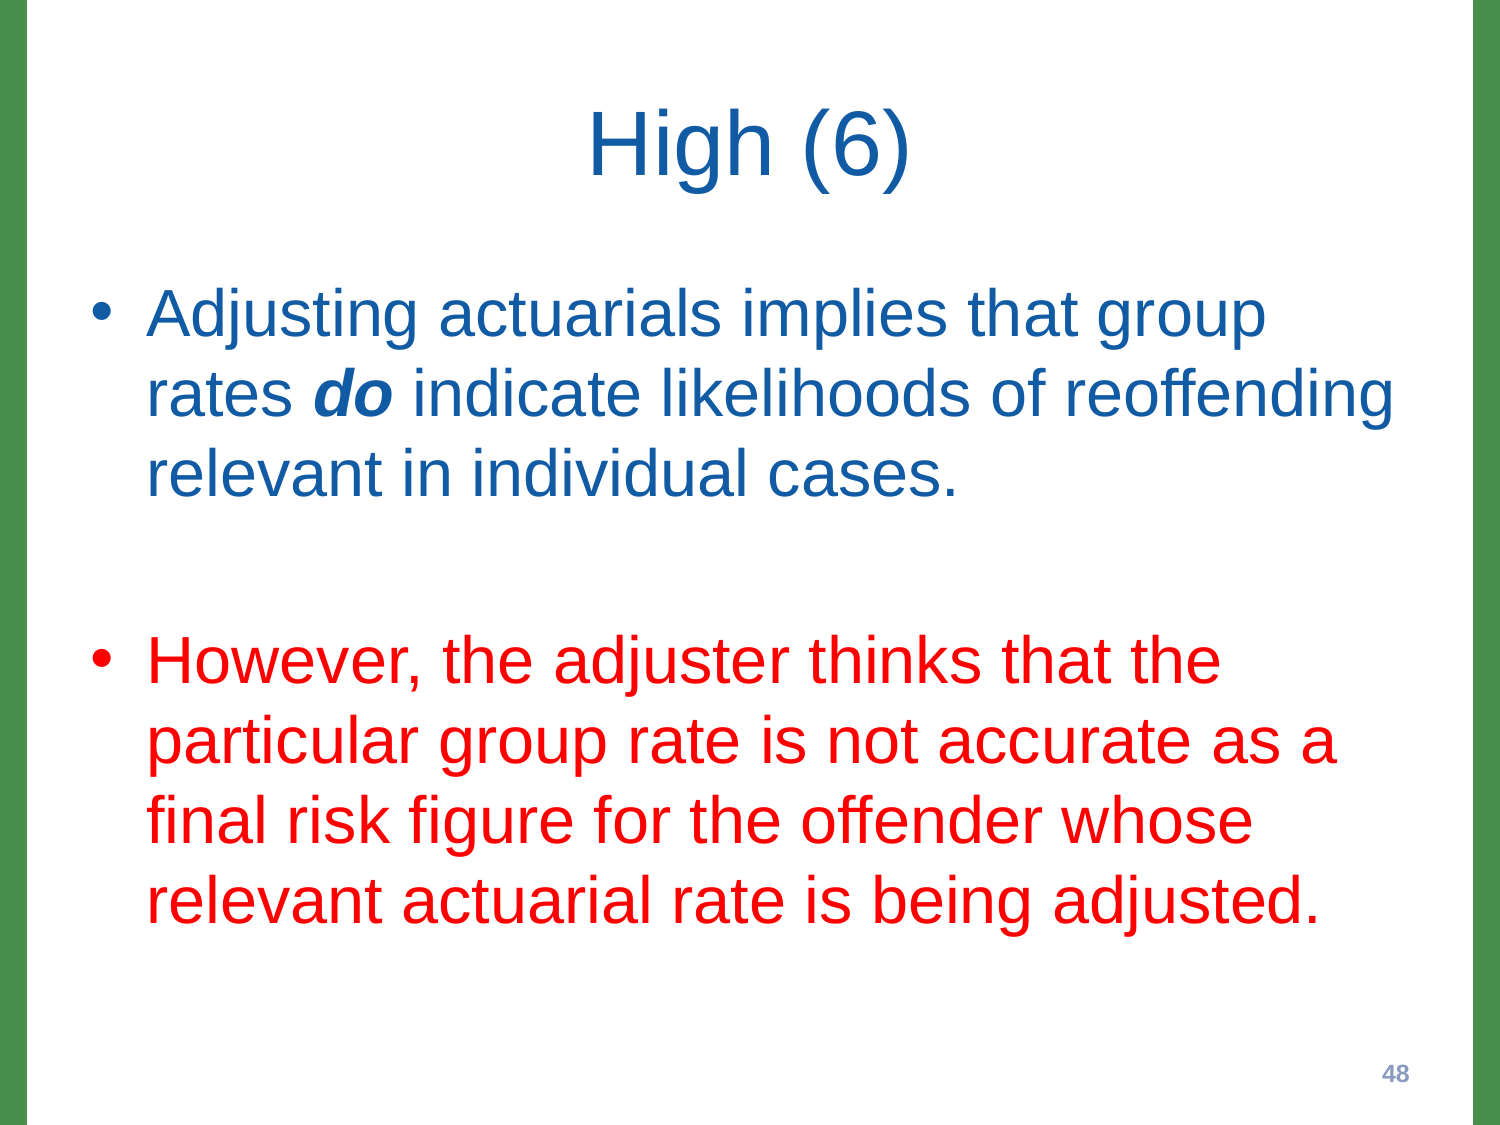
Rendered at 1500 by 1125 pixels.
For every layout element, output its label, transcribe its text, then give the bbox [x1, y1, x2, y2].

title High (6) [75, 45, 1425, 233]
slide_number 48 [1074, 1042, 1425, 1103]
list Adjusting actuarials implies that group rates do indicate likelihoods of reoffending relevant in individual cases. However, the adjuster thinks that the particular group rate is not accurate as a final risk figure for the offender whose relevant actuarial rate is being adjusted. [75, 262, 1425, 1005]
